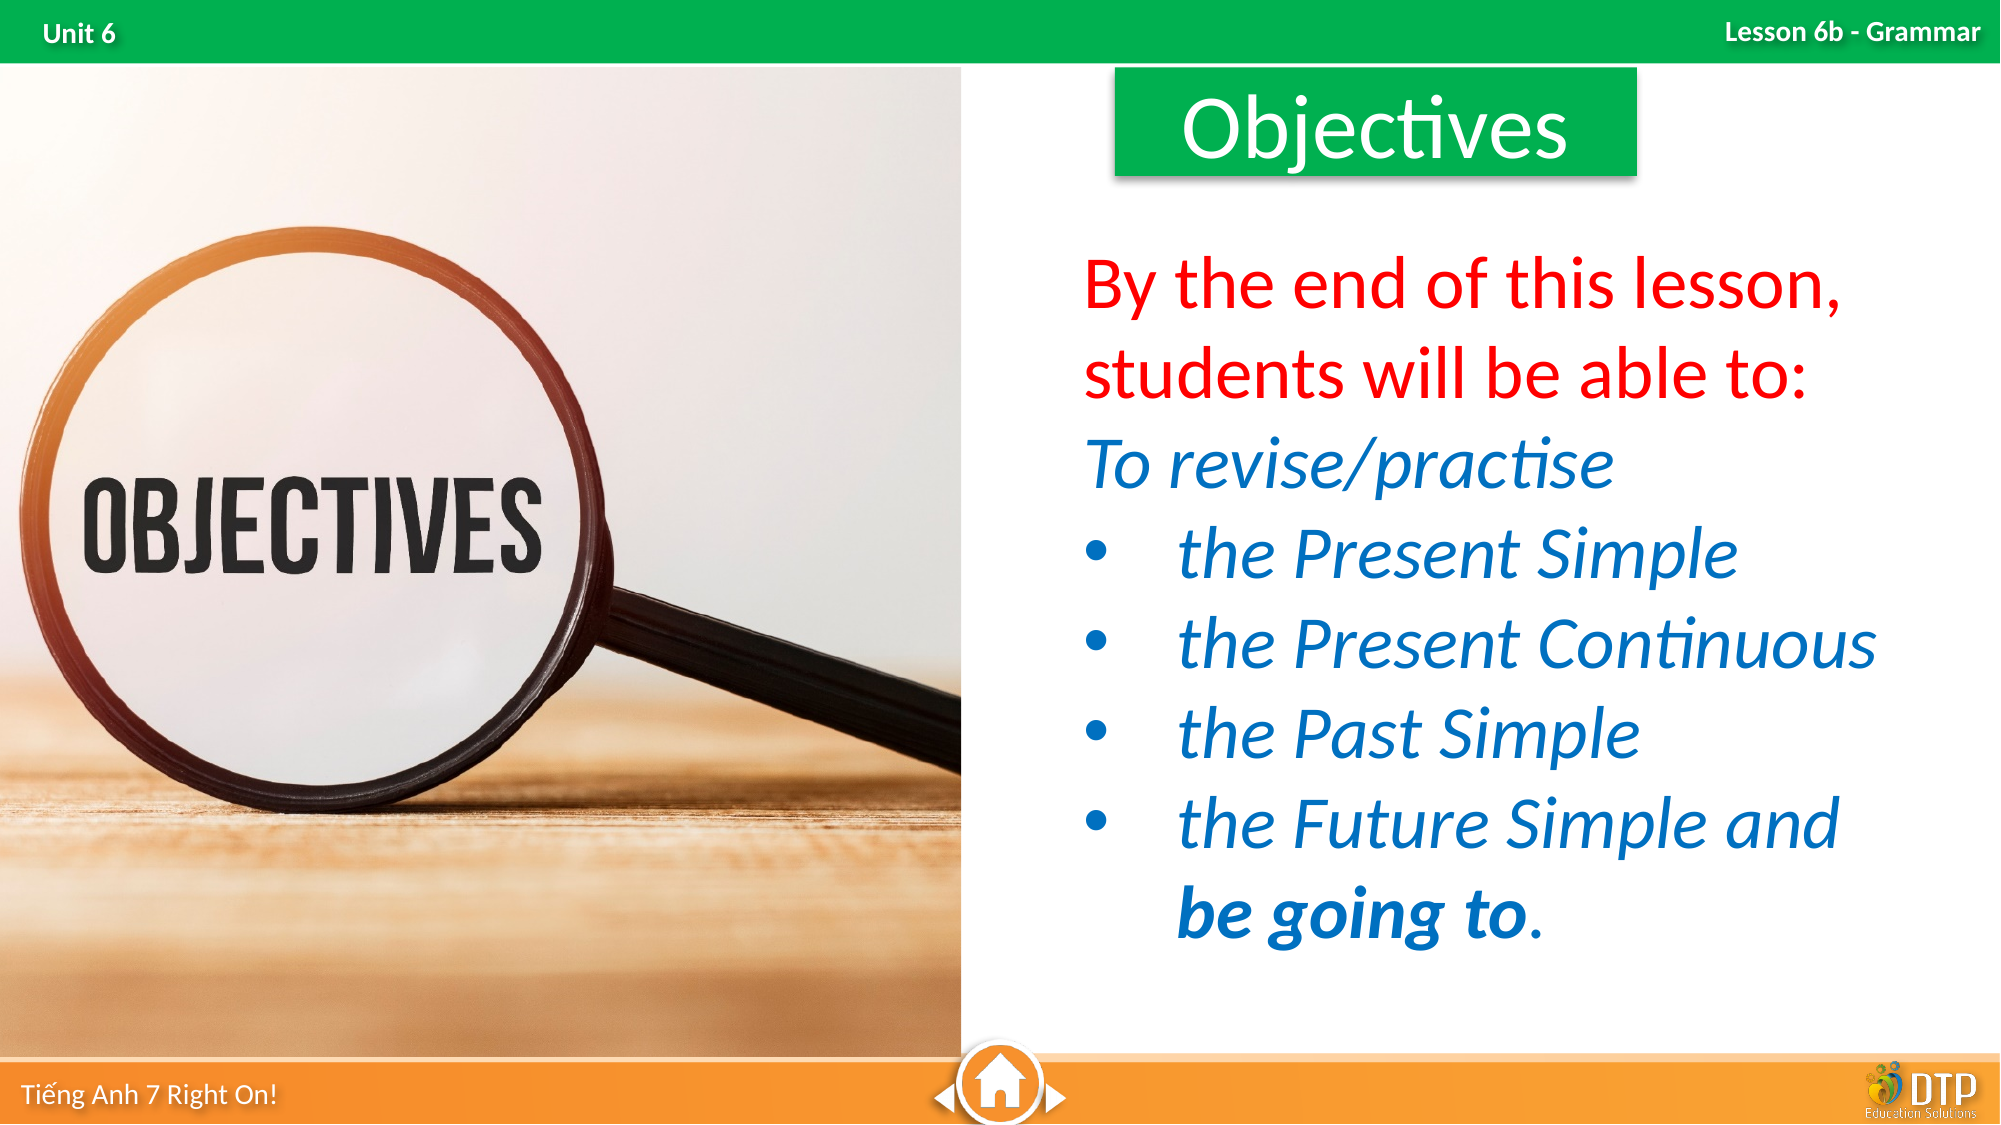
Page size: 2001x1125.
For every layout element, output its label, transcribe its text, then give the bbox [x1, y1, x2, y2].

text_box Objectives [1113, 65, 1639, 178]
text_box By the end of this lesson, students will be able to: To revise/practise the Present Simple the Present Continuous the Past Simple the Future Simple and be going to. [1068, 226, 1927, 962]
picture [0, 64, 2000, 1125]
